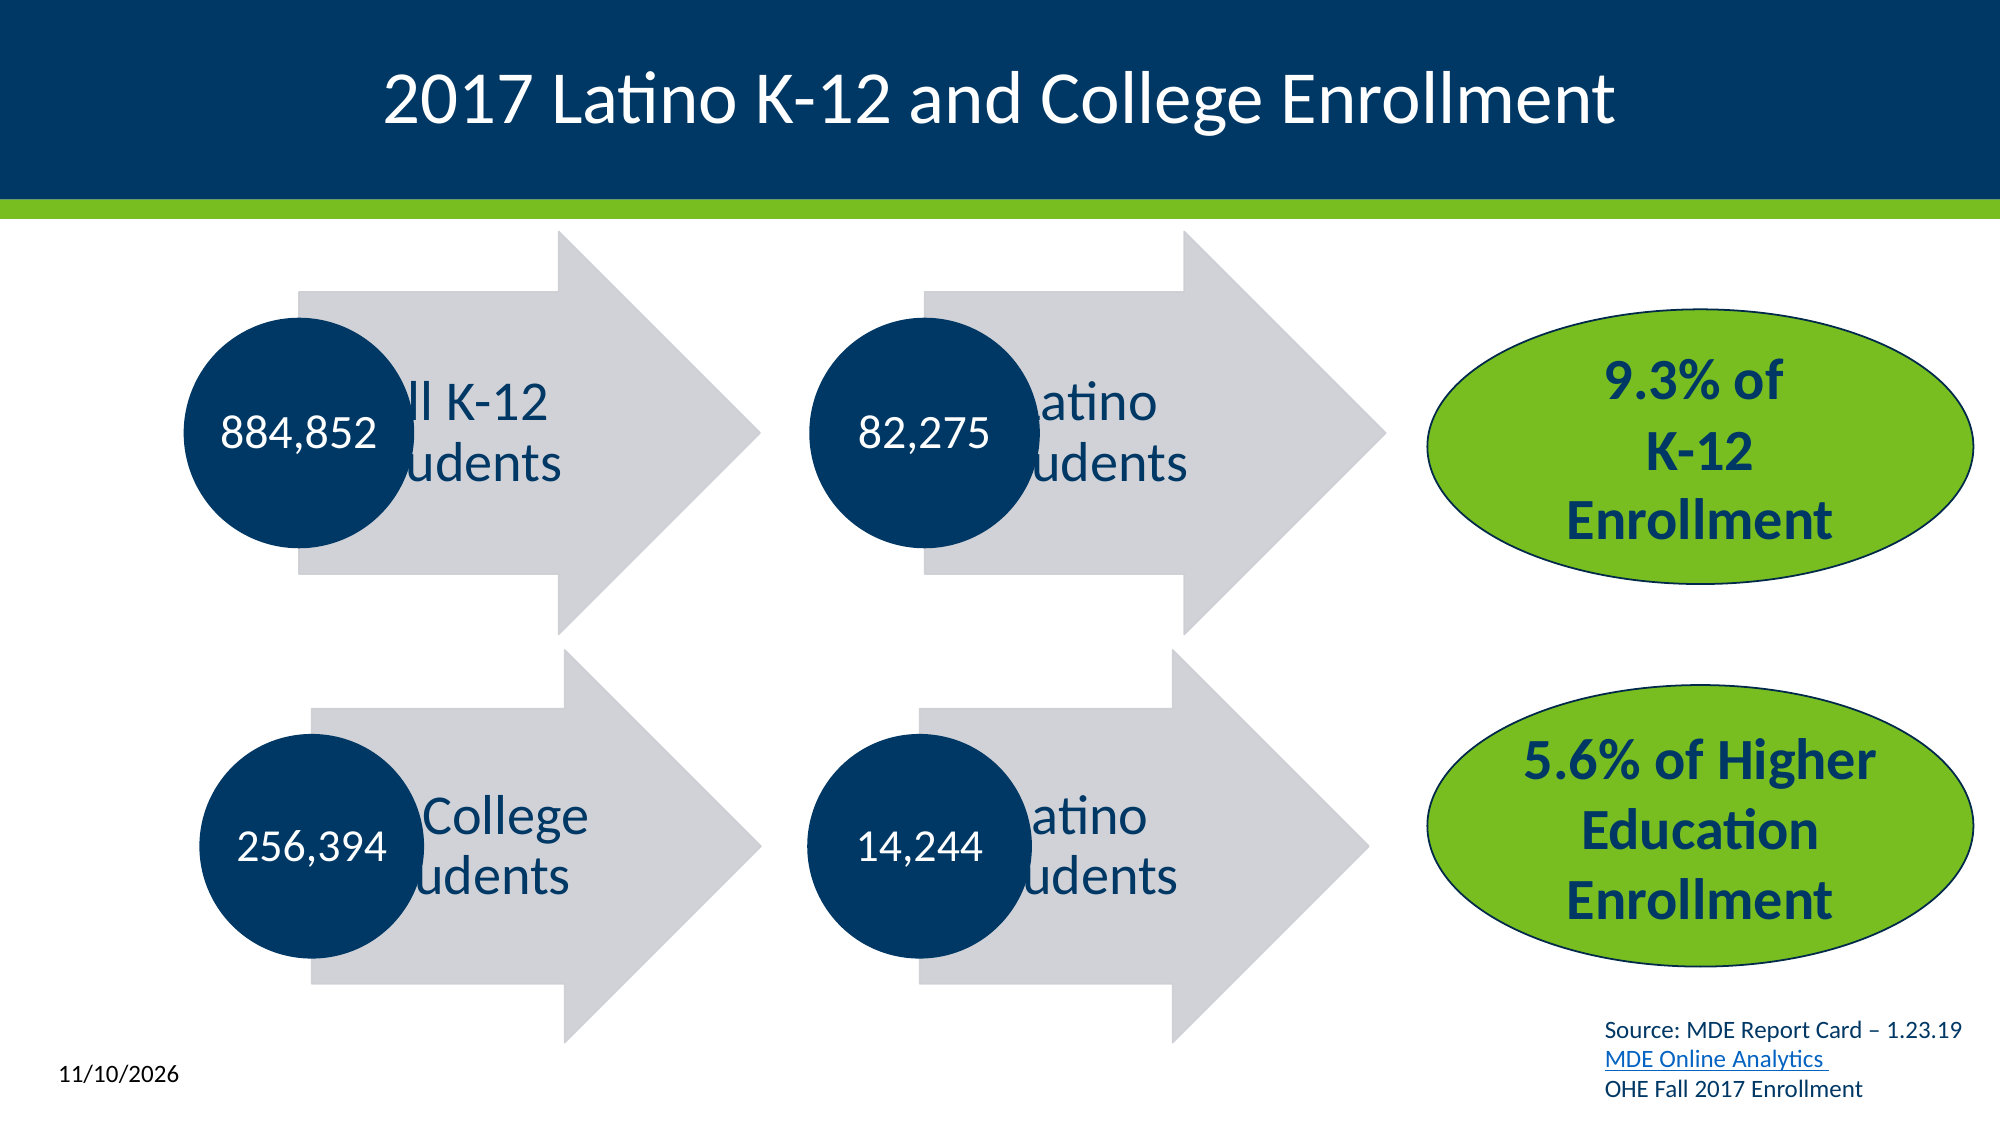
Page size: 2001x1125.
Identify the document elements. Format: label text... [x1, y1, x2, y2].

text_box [0, 231, 1794, 635]
text_box 9.3% of K-12 Enrollment [1794, 316, 1975, 577]
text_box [0, 649, 1730, 1043]
title 2017 Latino K-12 and College Enrollment [0, 0, 2000, 200]
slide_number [43, 1043, 266, 1103]
text_box 5.6% of Higher Education Enrollment [1730, 684, 1975, 967]
text_box Source: MDE Report Card – 1.23.19 MDE Online Analytics OHE Fall 2017 Enrollment [1590, 1005, 1996, 1125]
